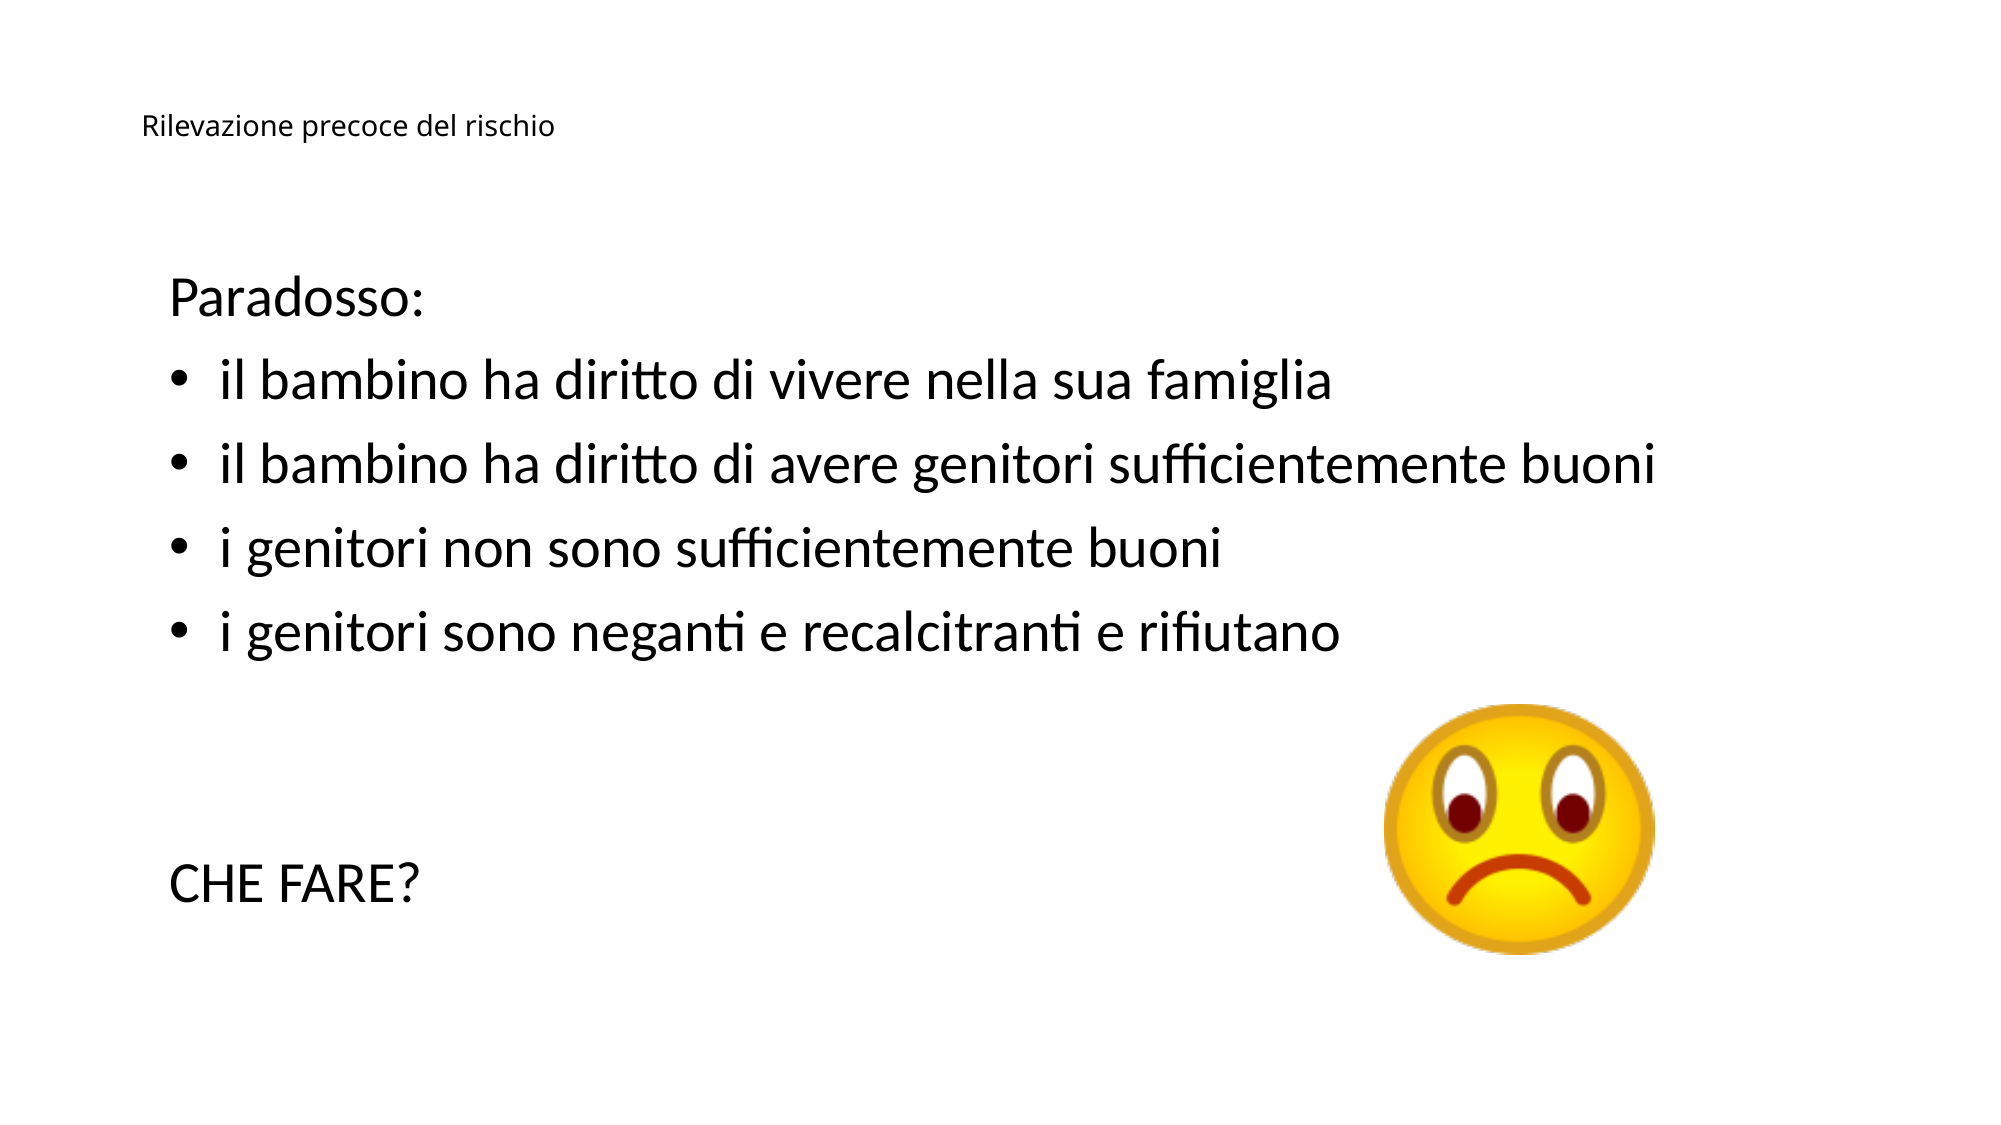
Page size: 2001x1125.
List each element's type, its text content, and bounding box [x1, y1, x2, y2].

title Rilevazione precoce del rischio [126, 72, 1863, 200]
list Paradosso: il bambino ha diritto di vivere nella sua famiglia il bambino ha diritto di avere genitori sufficientemente buoni i genitori non sono sufficientemente buoni i genitori sono neganti e recalcitranti e rifiutano CHE FARE? [154, 258, 1863, 1014]
picture [1384, 704, 1655, 955]
